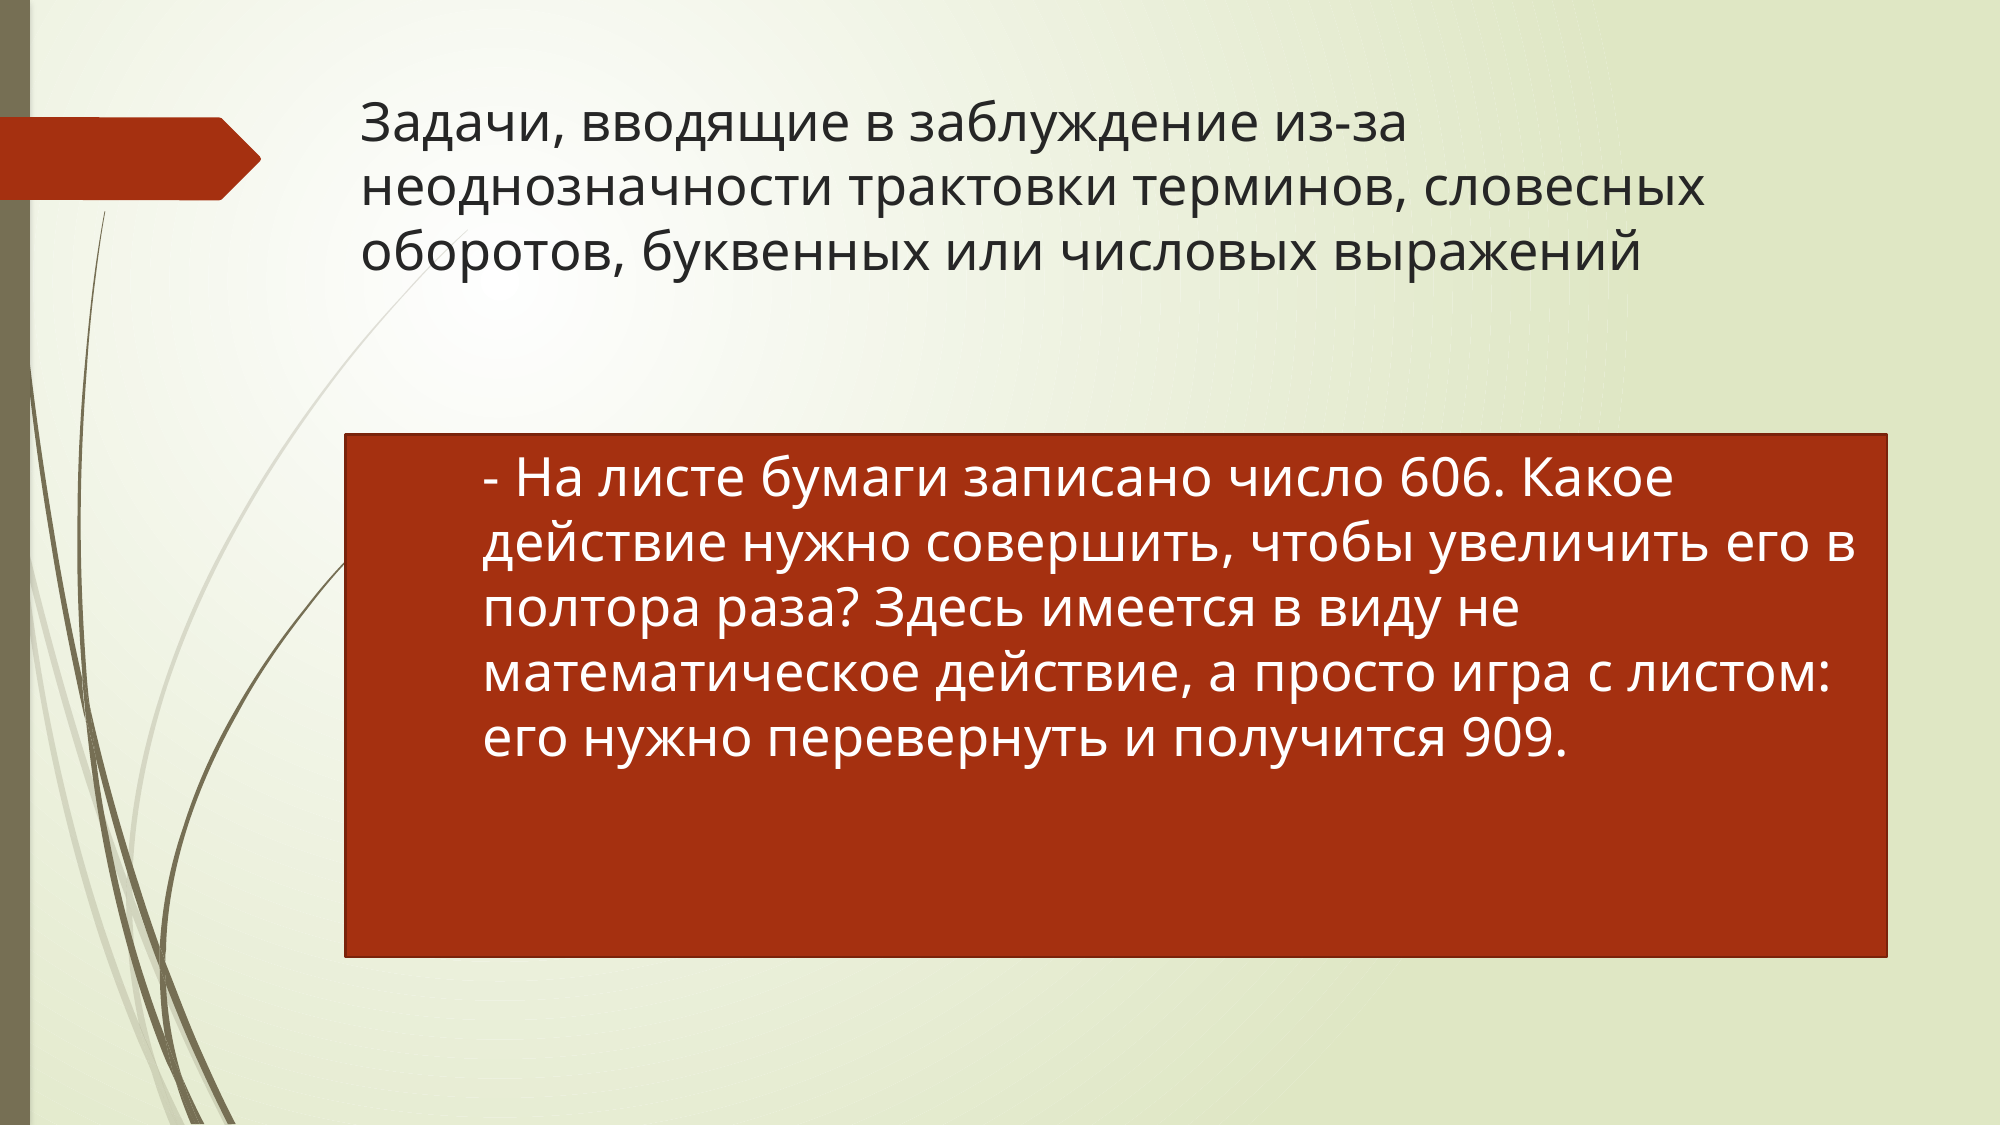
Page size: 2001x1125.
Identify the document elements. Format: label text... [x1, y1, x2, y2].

title Задачи, вводящие в заблуждение из-за неоднозначности трактовки терминов, словесных оборотов, буквенных или числовых выражений [345, 79, 1808, 290]
list - На листе бумаги записано число 606. Какое действие нужно совершить, чтобы увеличить его в полтора раза? Здесь имеется в виду не математическое действие, а просто игра с листом: его нужно перевернуть и получится 909. [344, 433, 1888, 958]
